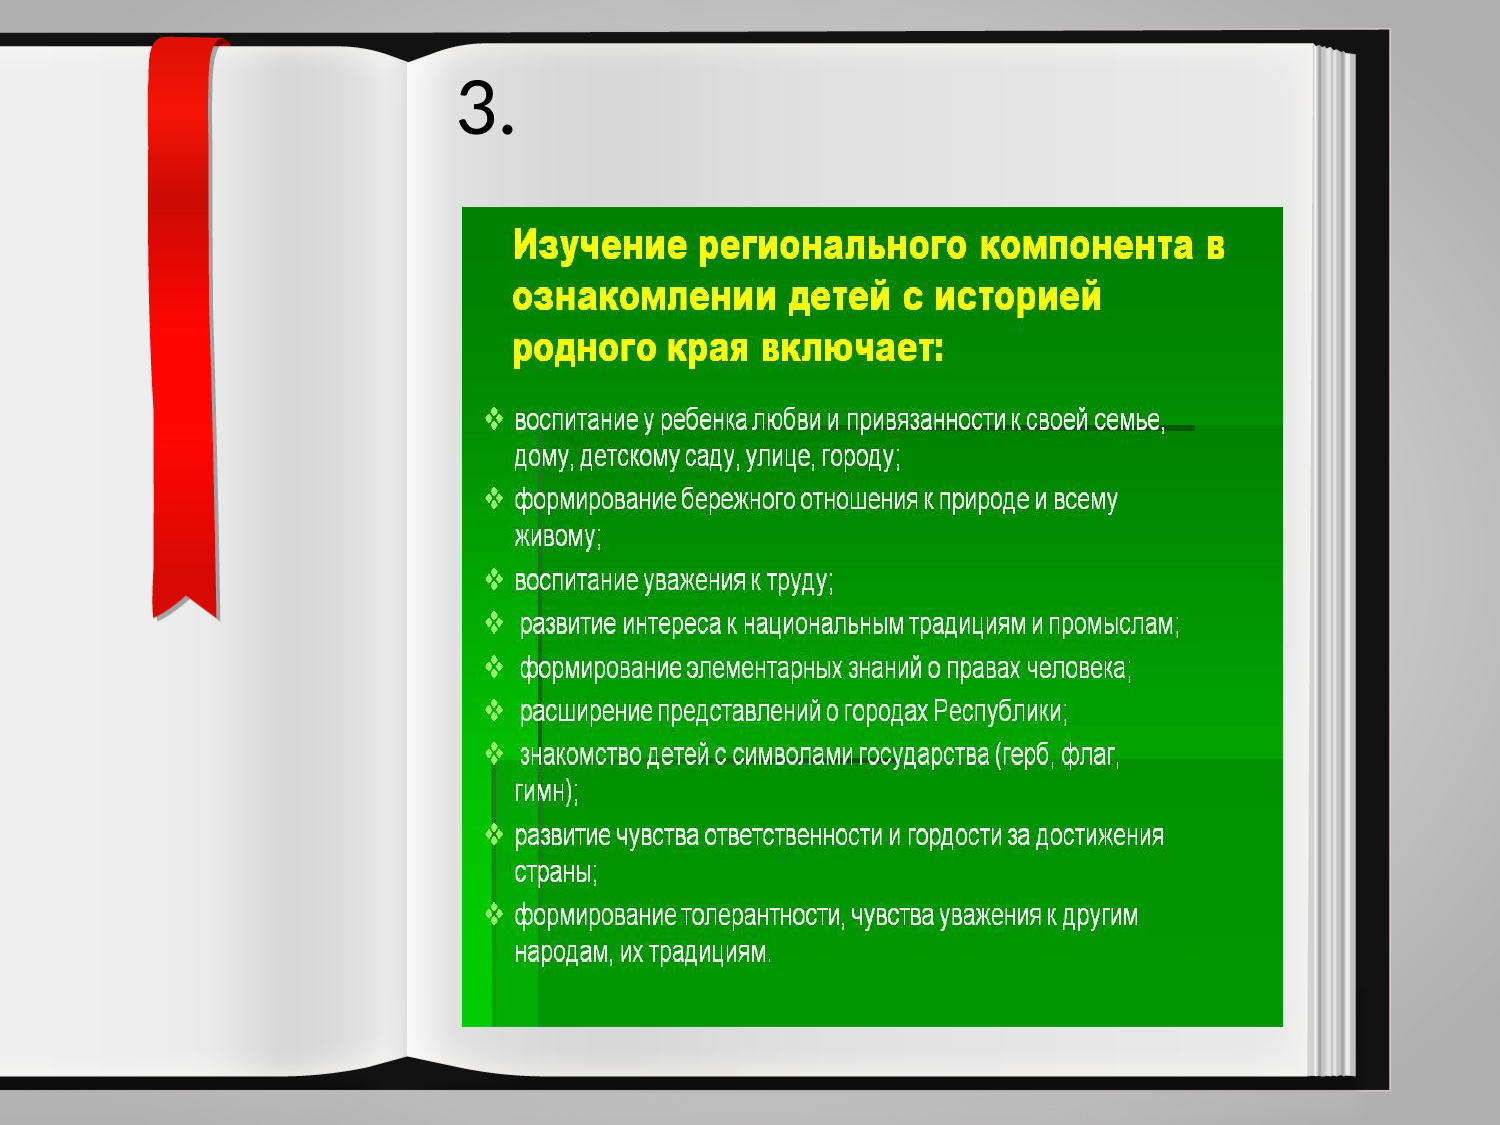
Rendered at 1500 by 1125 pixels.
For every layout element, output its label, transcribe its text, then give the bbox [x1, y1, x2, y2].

list [1283, 208, 1397, 1014]
title 3. [103, 21, 1397, 194]
list [103, 208, 462, 1014]
picture [0, 0, 1500, 1125]
